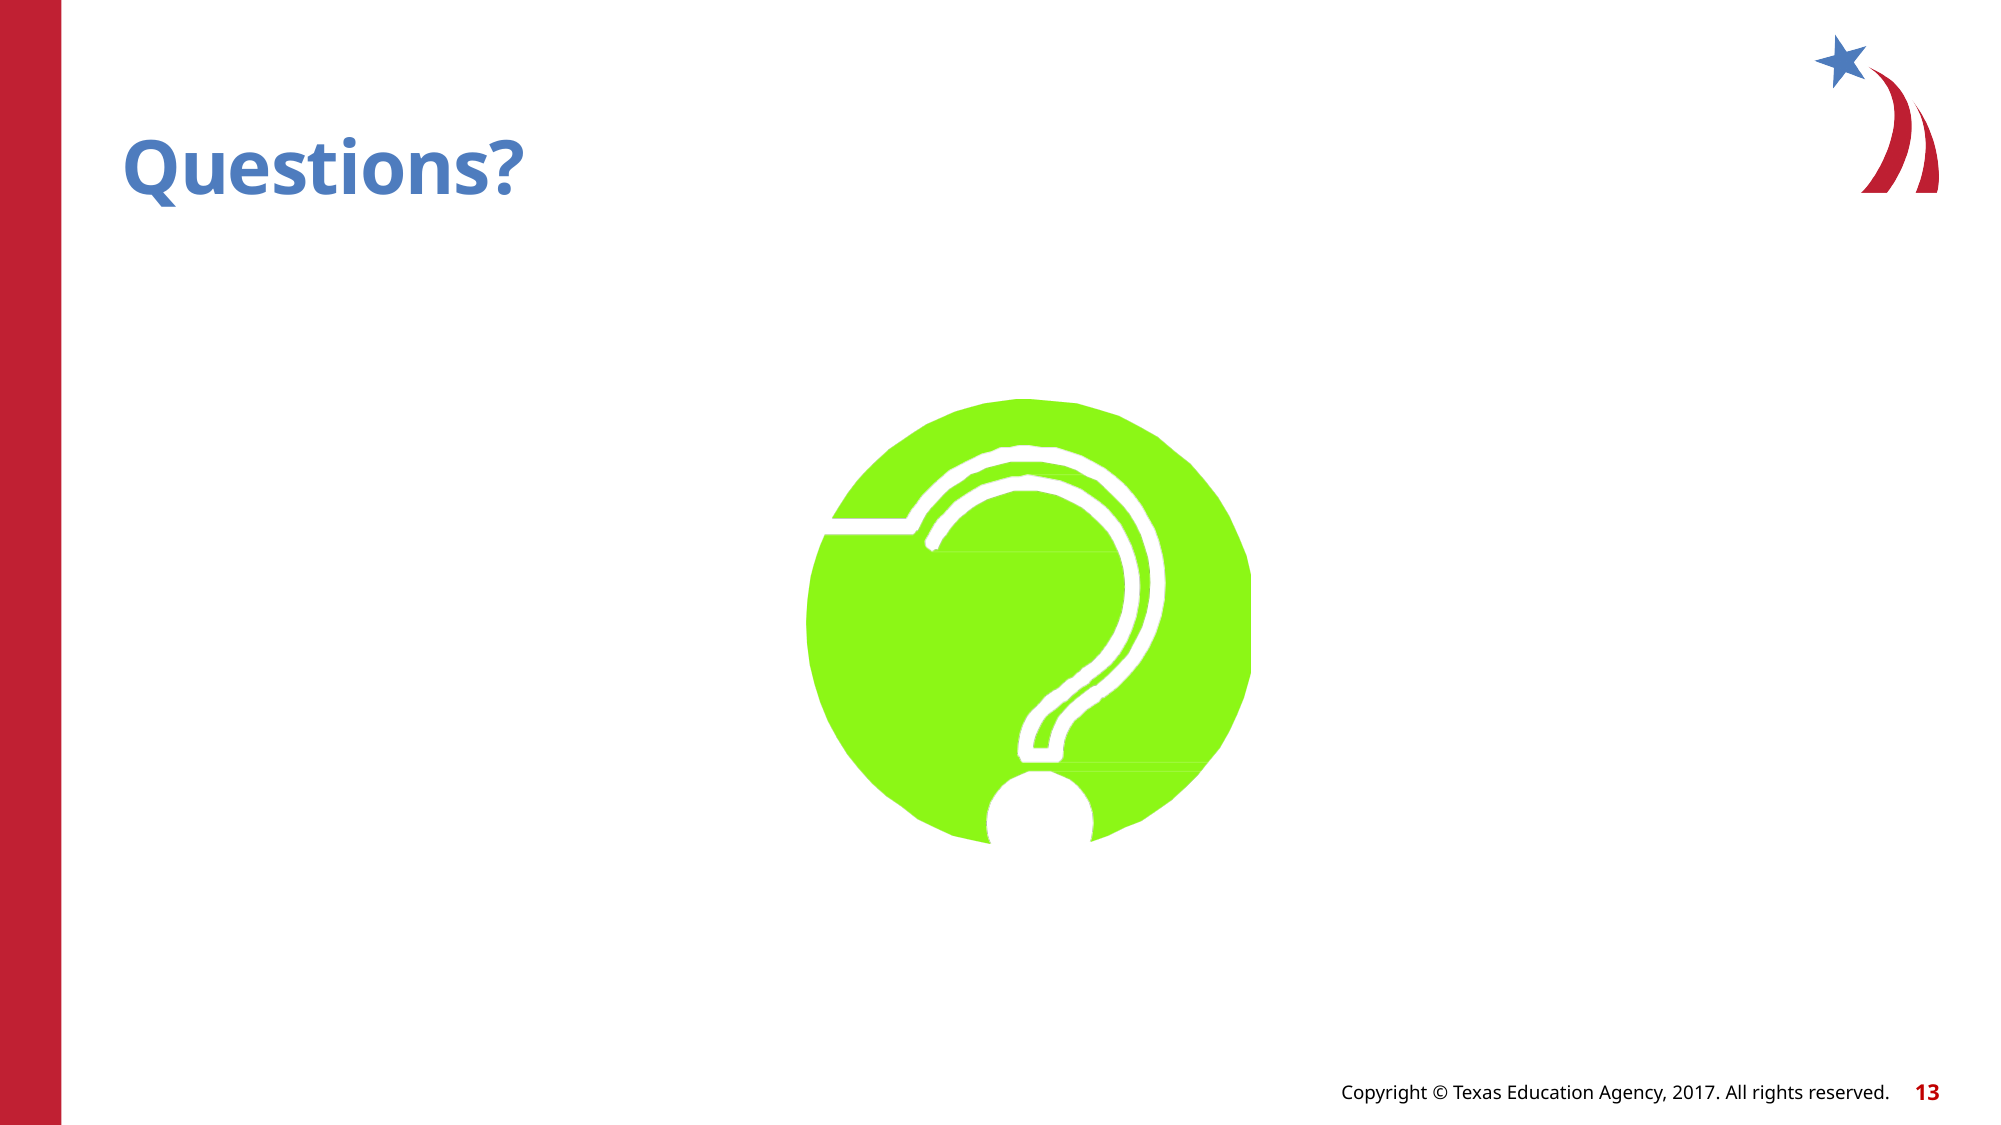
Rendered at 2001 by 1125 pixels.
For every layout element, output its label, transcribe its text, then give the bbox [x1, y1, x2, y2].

title Questions? [121, 66, 1772, 211]
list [806, 399, 1251, 844]
picture [1814, 34, 1939, 193]
